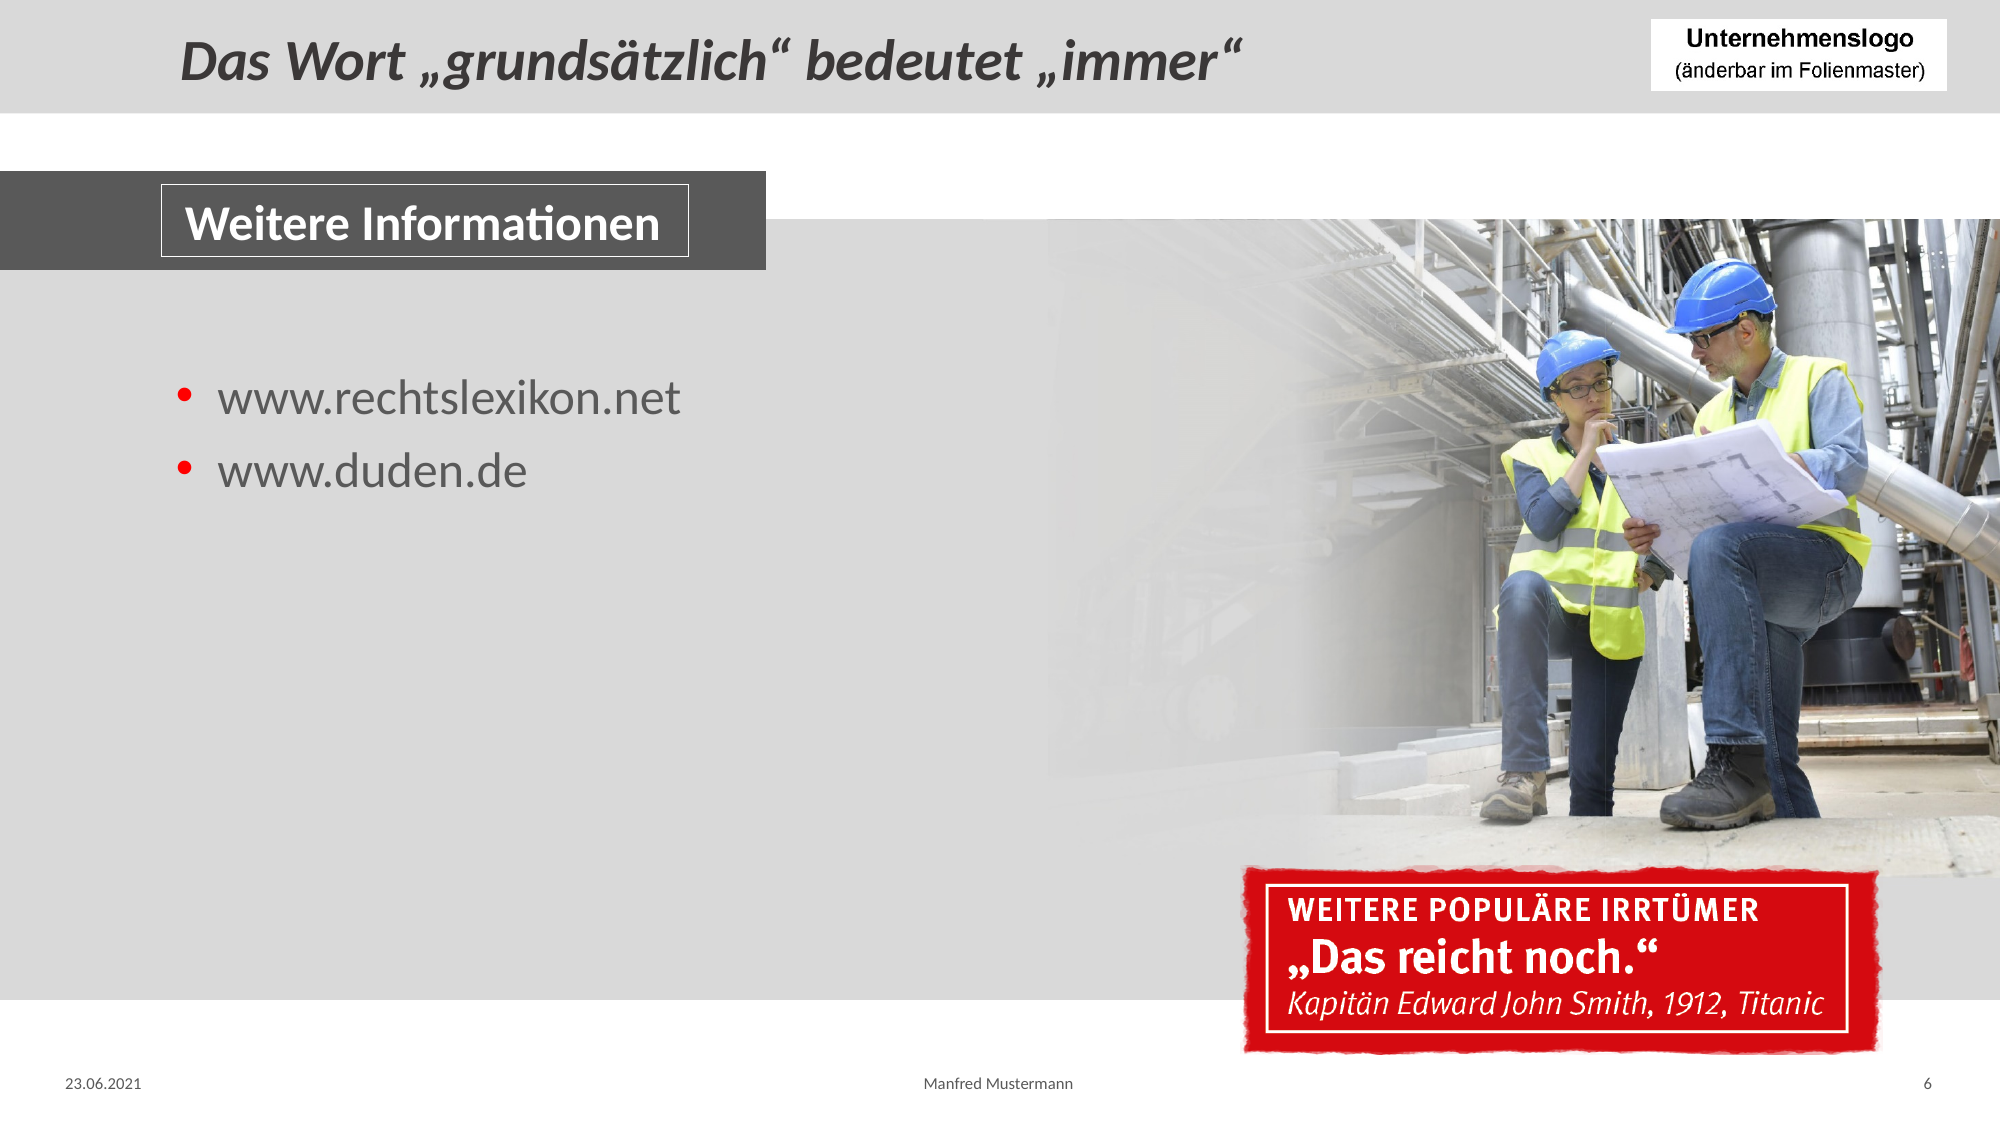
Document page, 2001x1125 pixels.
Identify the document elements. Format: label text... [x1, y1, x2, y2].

slide_number 6 [1496, 1065, 1947, 1125]
text_box [0, 170, 767, 219]
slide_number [50, 1065, 501, 1125]
text_box Das Wort „grundsätzlich“ bedeutet „immer“ [156, 15, 1332, 98]
text_box Weitere Informationen [161, 184, 689, 219]
picture [0, 219, 2000, 1055]
picture [1651, 19, 1947, 91]
footer Manfred Mustermann [661, 1065, 1337, 1125]
